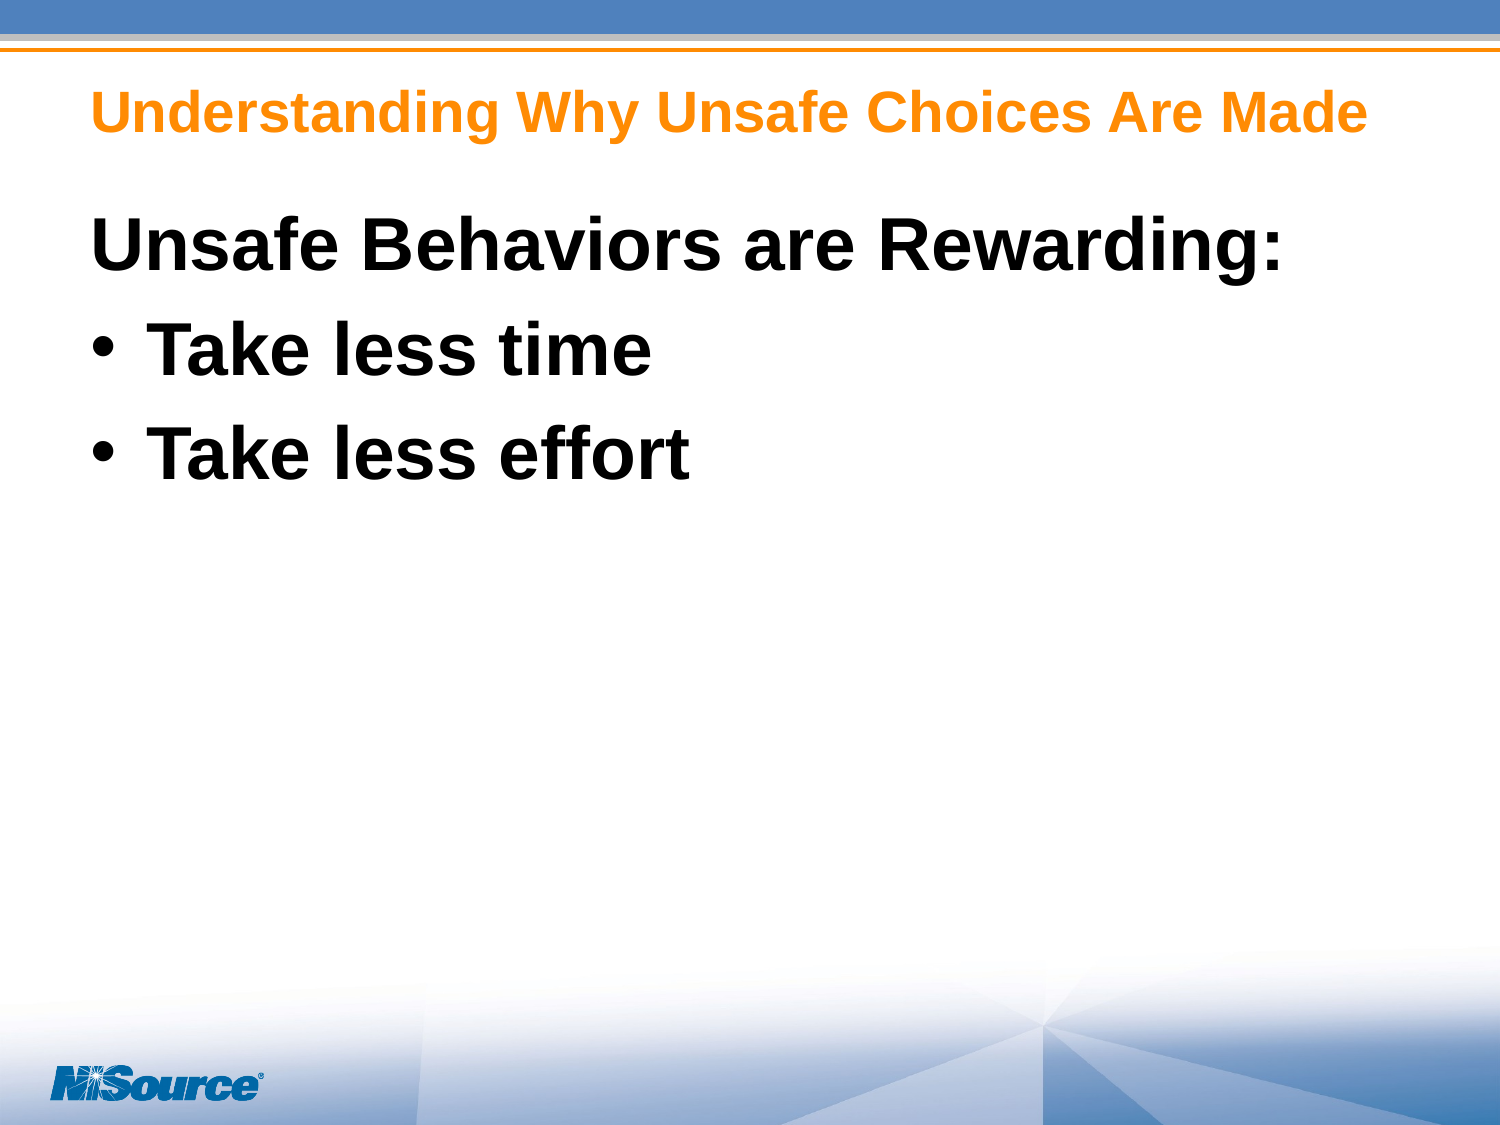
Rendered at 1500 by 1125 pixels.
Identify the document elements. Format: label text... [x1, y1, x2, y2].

list Unsafe Behaviors are Rewarding: Take less time Take less effort [75, 187, 1425, 1005]
picture [0, 901, 1500, 1125]
title Understanding Why Unsafe Choices Are Made [75, 67, 1425, 150]
